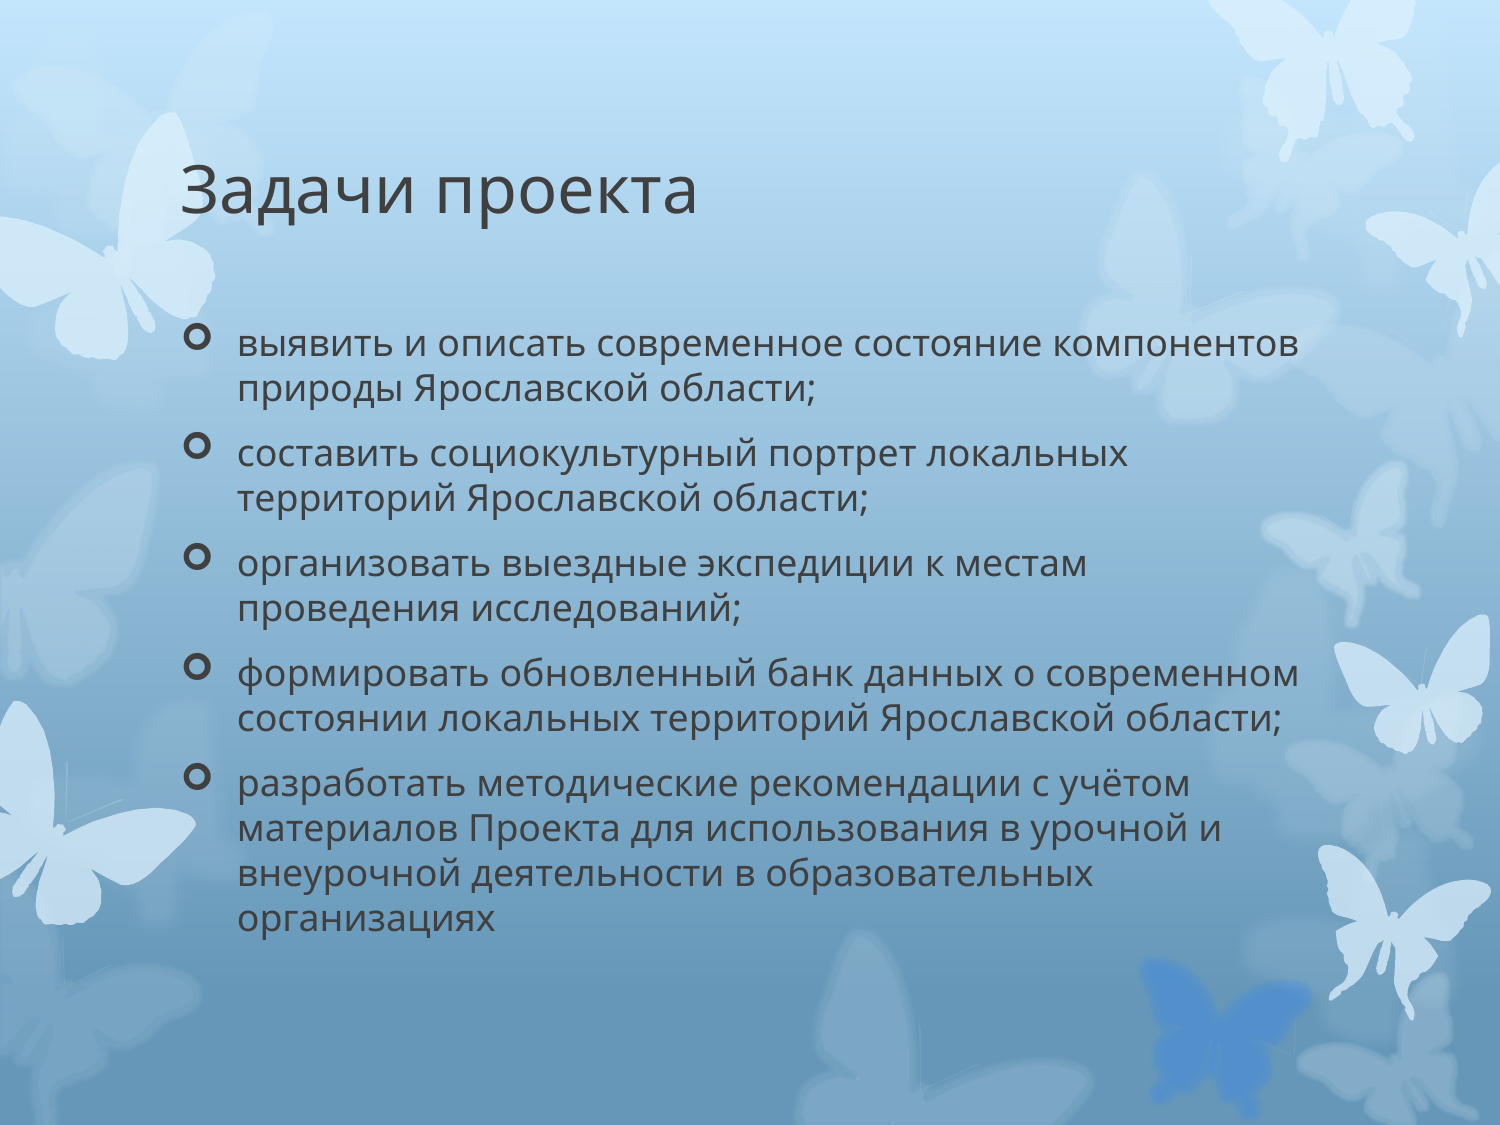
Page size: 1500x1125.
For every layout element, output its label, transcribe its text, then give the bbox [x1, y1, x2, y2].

title Задачи проекта [165, 110, 1335, 263]
list выявить и описать современное состояние компонентов природы Ярославской области; составить социокультурный портрет локальных территорий Ярославской области; организовать выездные экспедиции к местам проведения исследований; формировать обновленный банк данных о современном состоянии локальных территорий Ярославской области; разработать методические рекомендации с учётом материалов Проекта для использования в урочной и внеурочной деятельности в образовательных организациях [165, 296, 1335, 962]
